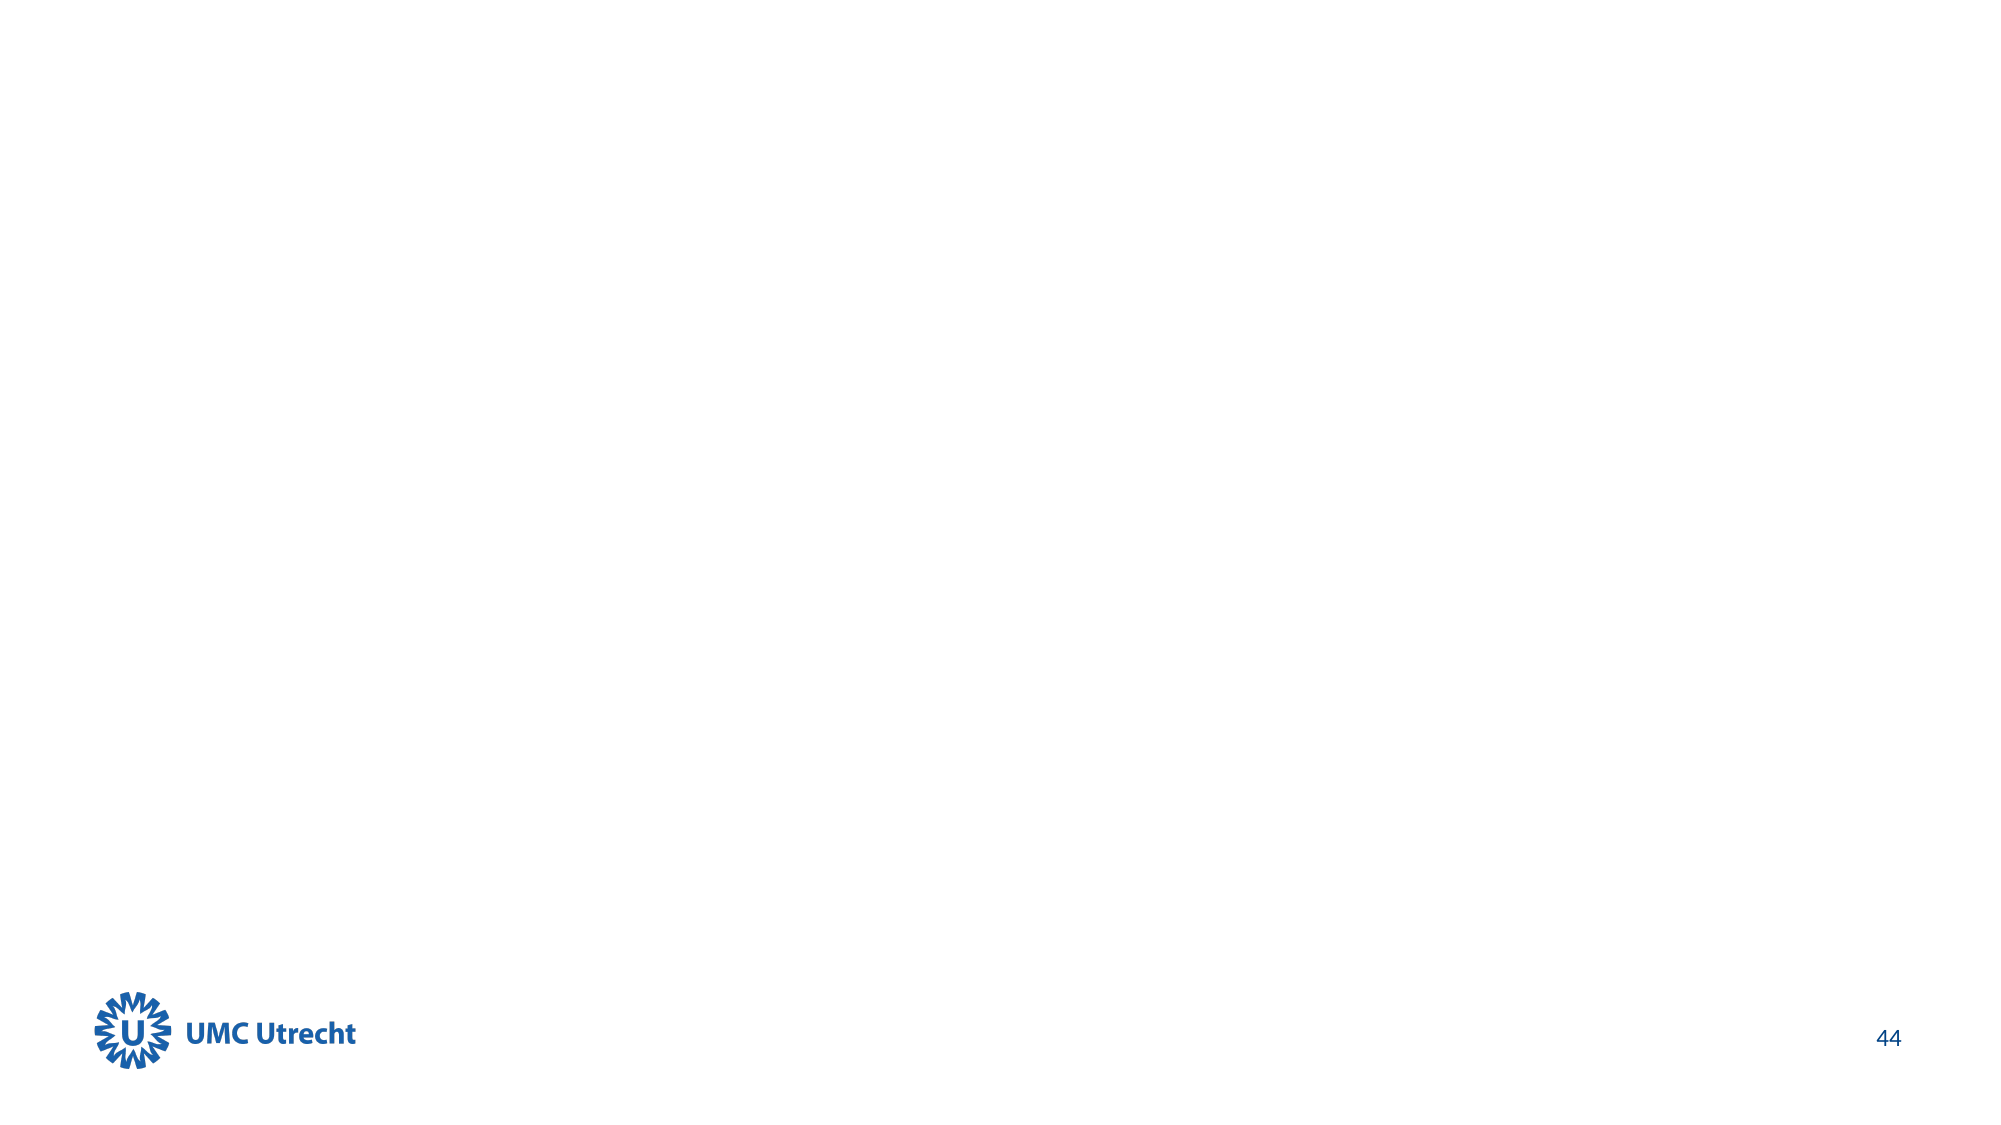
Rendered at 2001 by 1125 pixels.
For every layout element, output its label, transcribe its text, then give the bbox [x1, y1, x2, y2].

picture [94, 992, 356, 1069]
slide_number 44 [1842, 1015, 1902, 1057]
